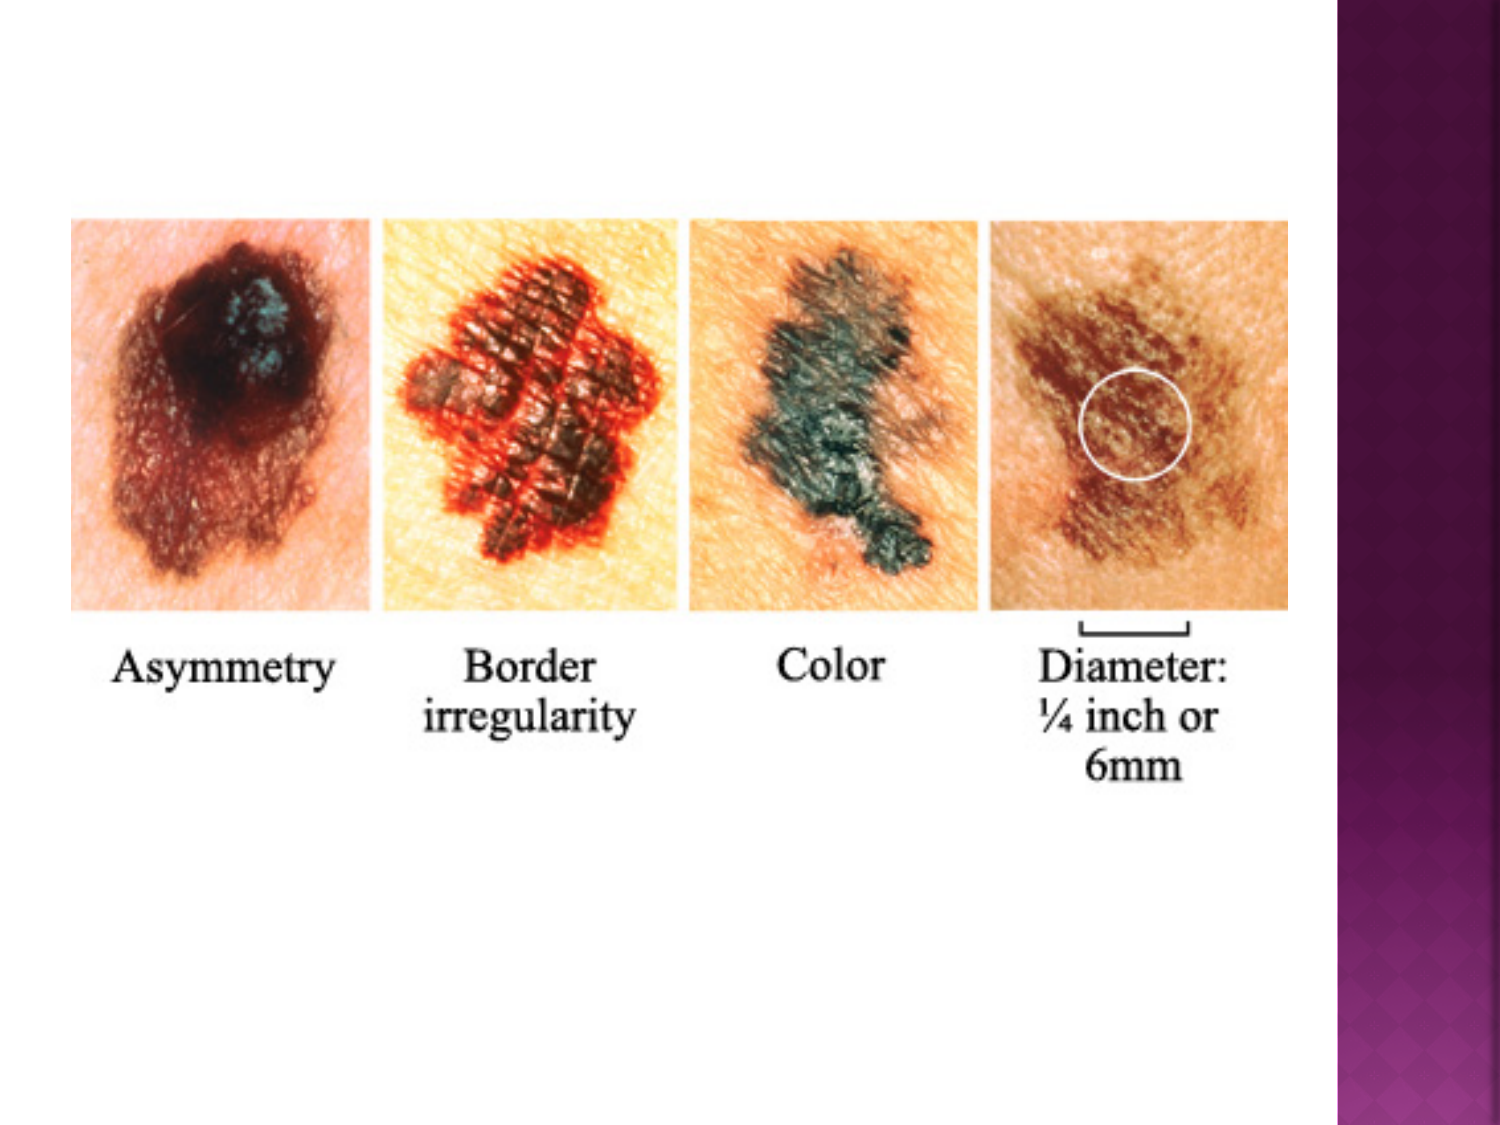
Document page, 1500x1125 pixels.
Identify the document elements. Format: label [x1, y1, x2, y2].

picture [71, 137, 1288, 932]
picture [1337, 0, 1500, 1125]
